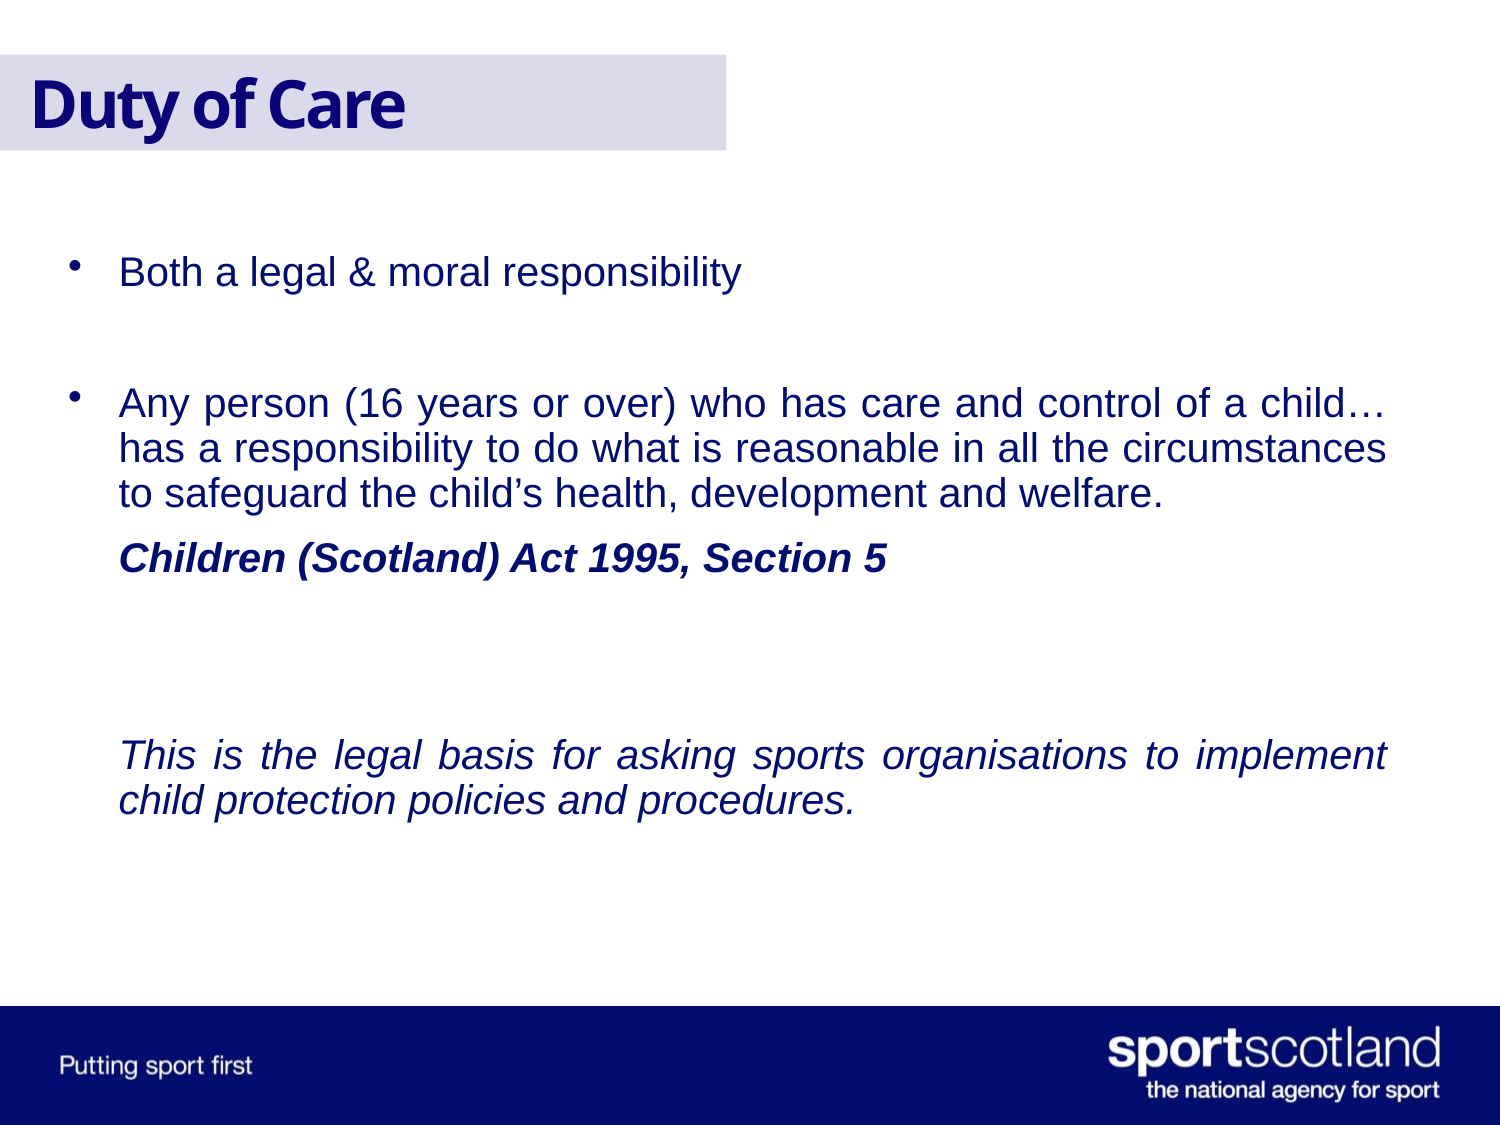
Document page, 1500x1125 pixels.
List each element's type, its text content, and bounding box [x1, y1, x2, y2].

list Both a legal & moral responsibility Any person (16 years or over) who has care and control of a child…has a responsibility to do what is reasonable in all the circumstances to safeguard the child’s health, development and welfare. Children (Scotland) Act 1995, Section 5 This is the legal basis for asking sports organisations to implement child protection policies and procedures. [52, 243, 1404, 863]
picture [0, 1006, 1500, 1125]
title Duty of Care [0, 54, 727, 151]
